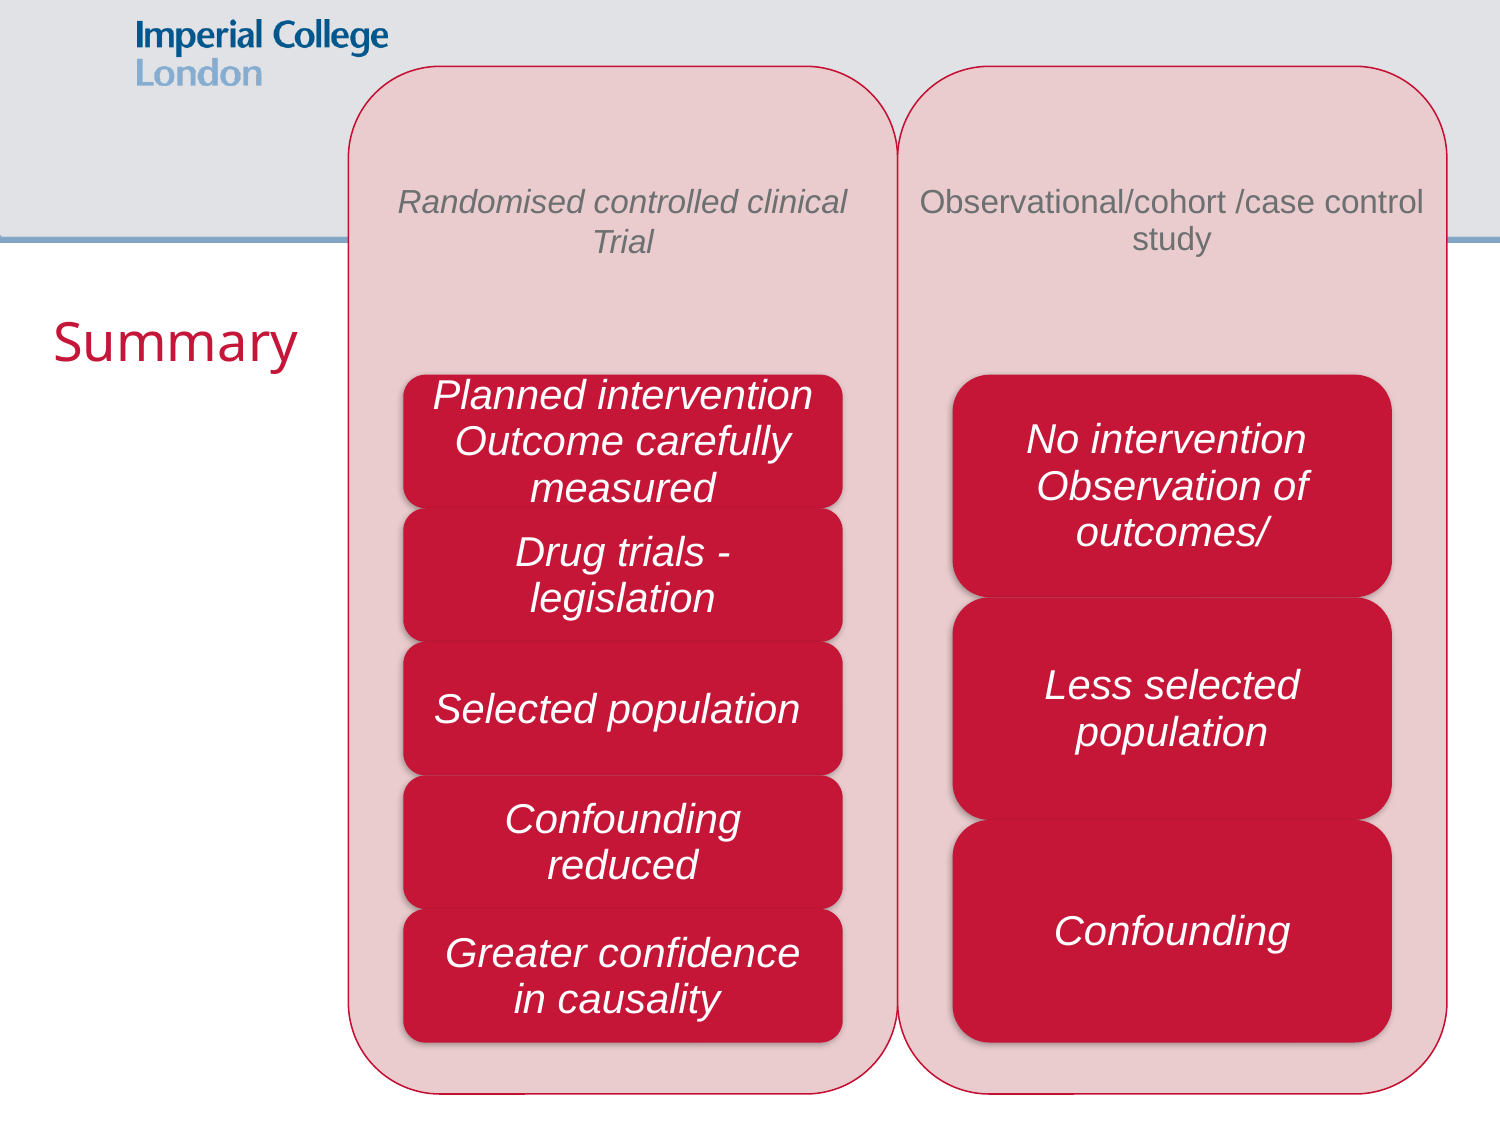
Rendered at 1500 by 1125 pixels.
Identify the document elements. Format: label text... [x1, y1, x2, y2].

title Summary [52, 266, 312, 373]
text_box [348, 66, 1448, 1095]
picture [0, 0, 1500, 243]
